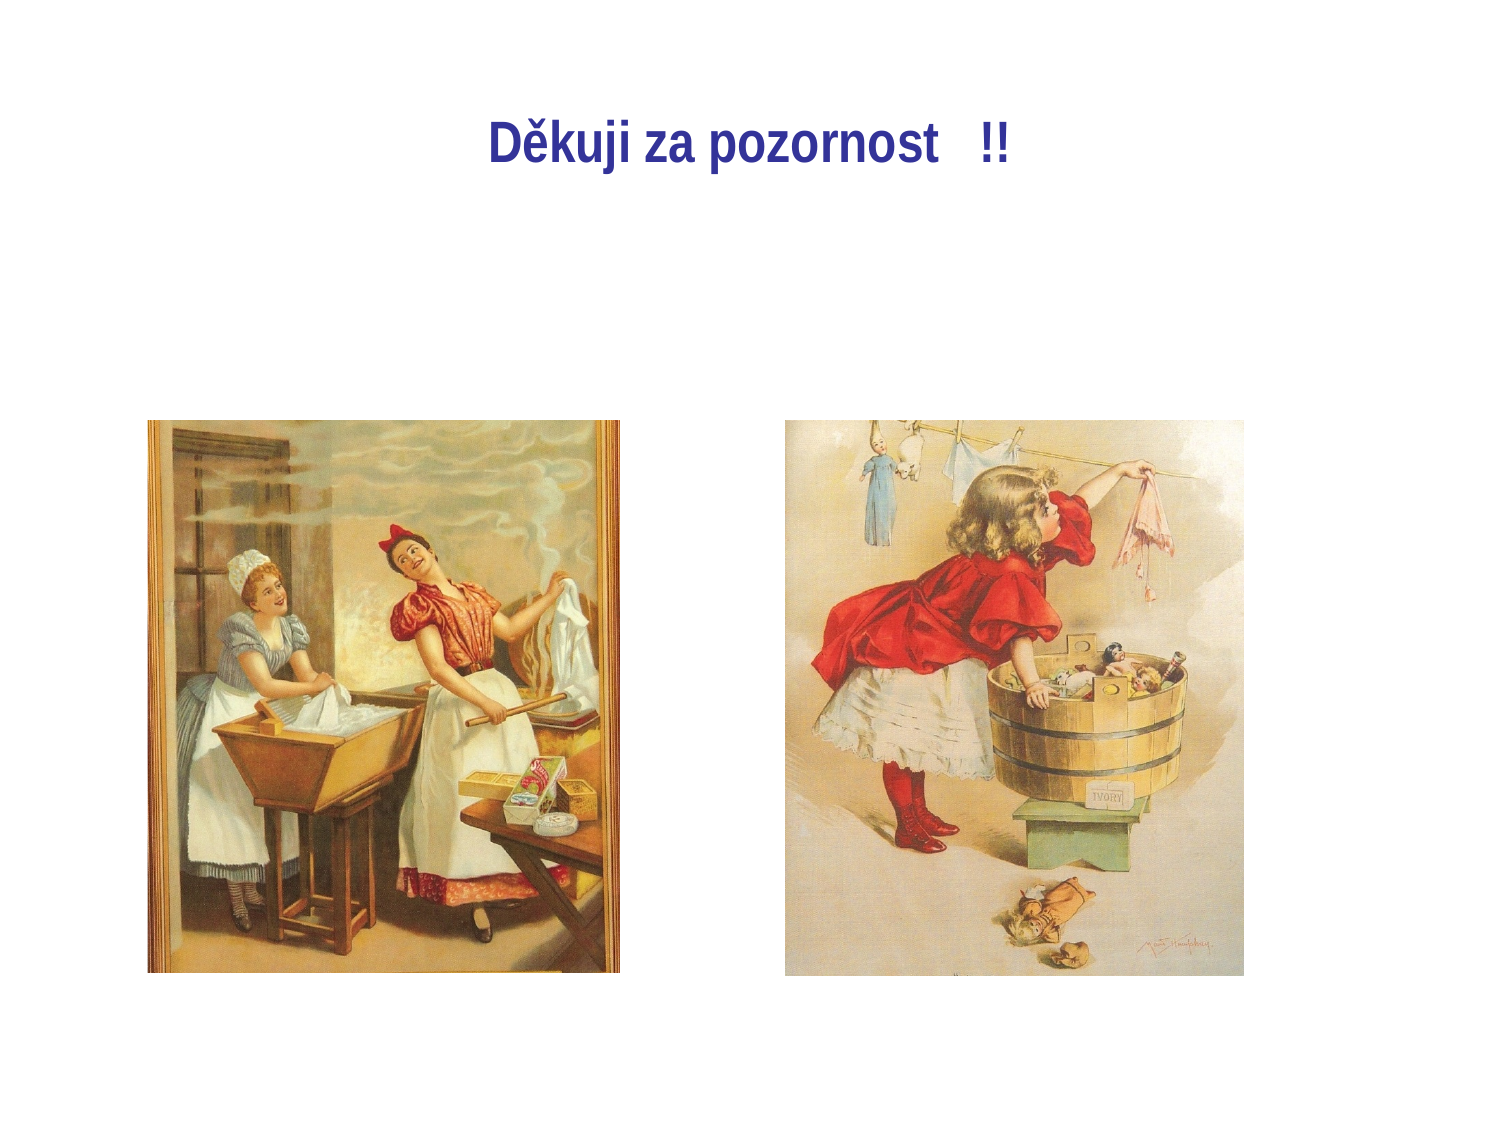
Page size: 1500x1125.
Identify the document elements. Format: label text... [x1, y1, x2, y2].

title Děkuji za pozornost !! [75, 45, 1425, 233]
picture [785, 420, 1245, 976]
picture [147, 420, 621, 973]
